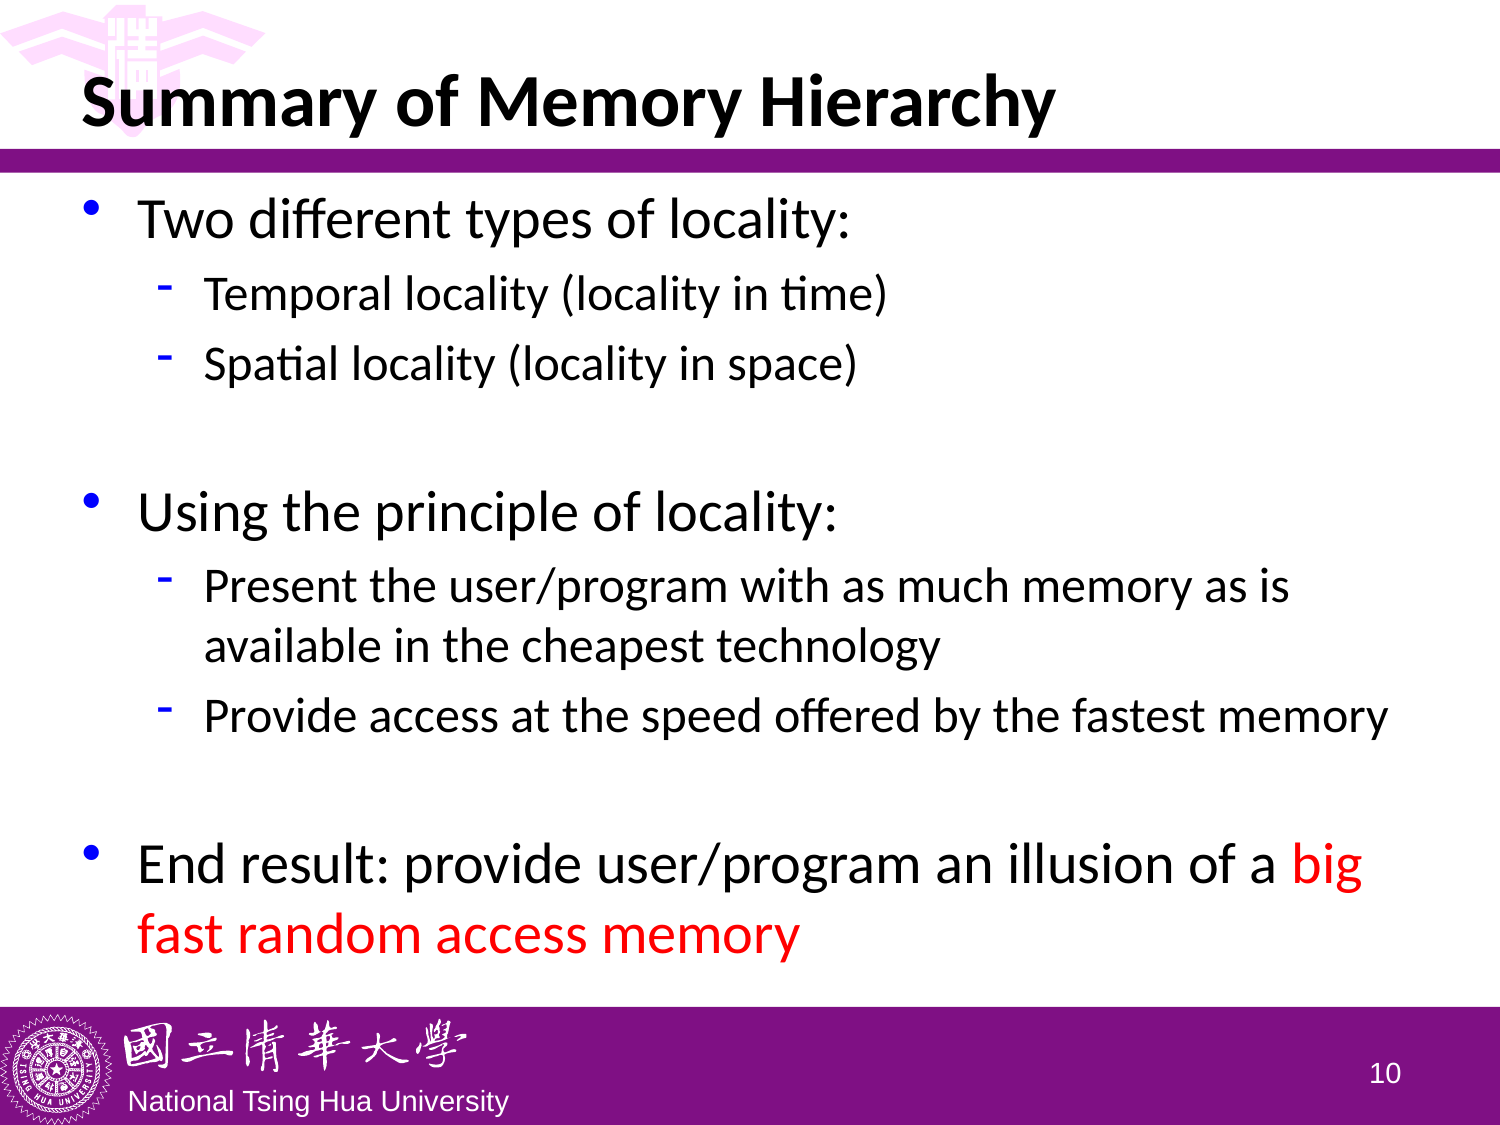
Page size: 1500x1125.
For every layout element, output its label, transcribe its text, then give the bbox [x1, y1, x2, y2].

list Two different types of locality: Temporal locality (locality in time) Spatial locality (locality in space) Using the principle of locality: Present the user/program with as much memory as is available in the cheapest technology Provide access at the speed offered by the fastest memory End result: provide user/program an illusion of a big fast random access memory [66, 172, 1436, 1003]
title Summary of Memory Hierarchy [66, 37, 1436, 149]
slide_number 9 [1104, 1021, 1417, 1097]
